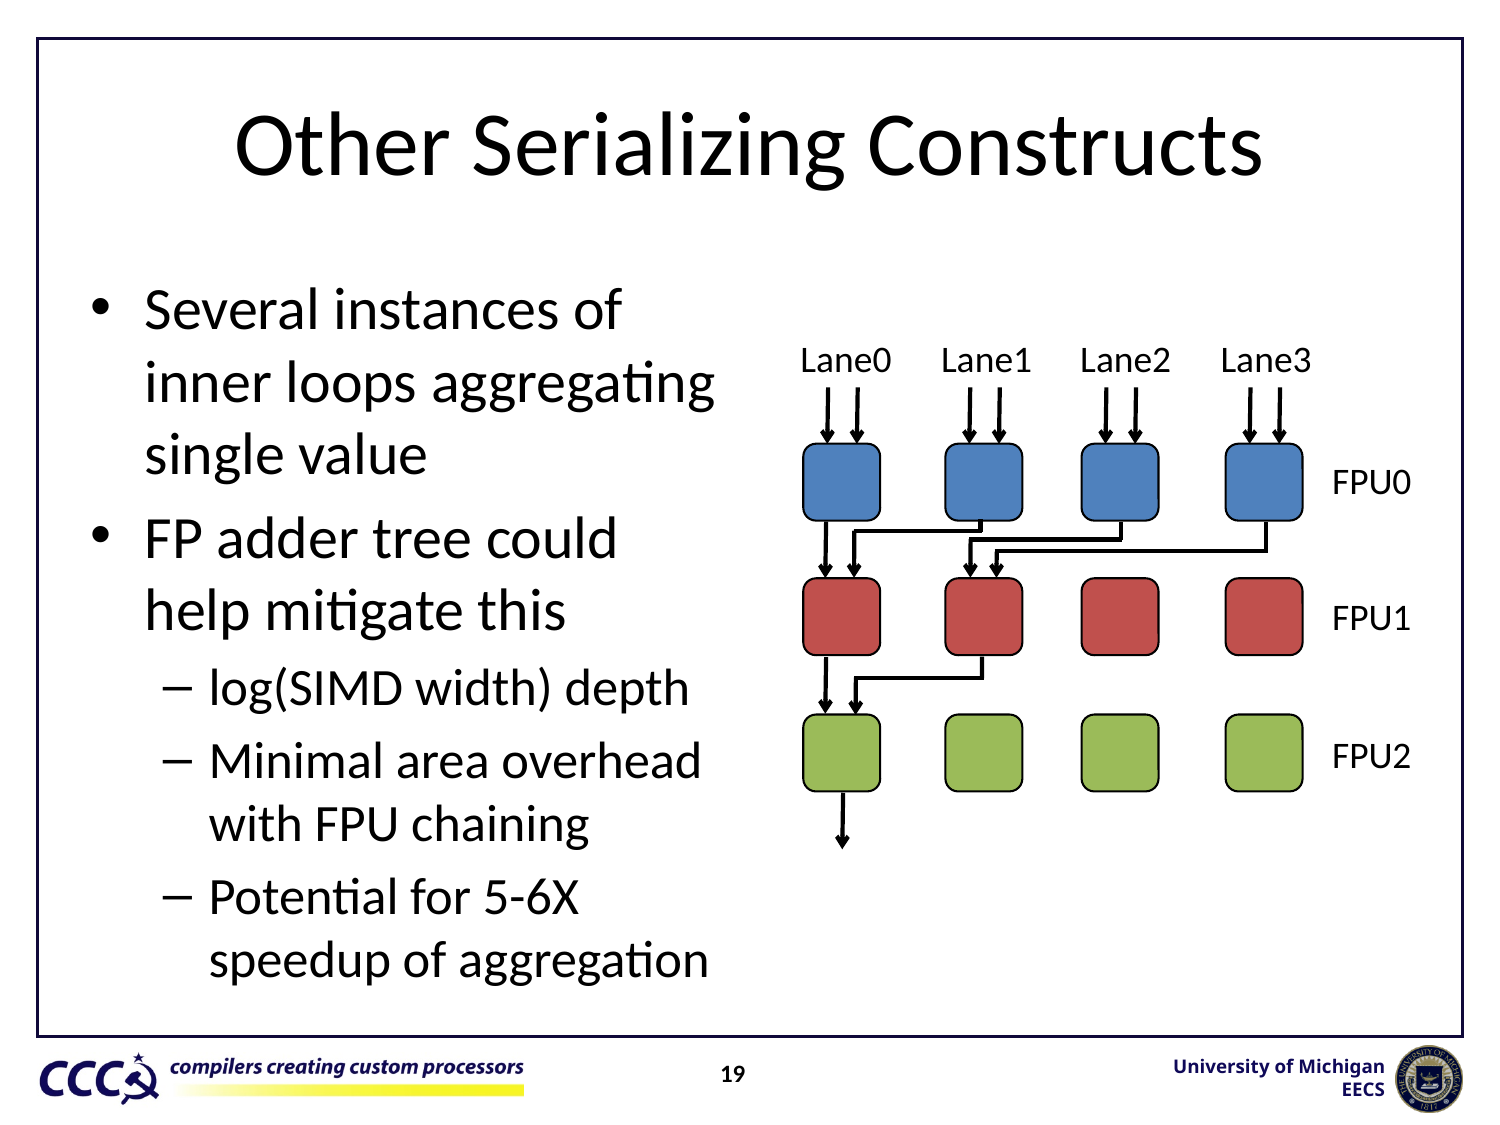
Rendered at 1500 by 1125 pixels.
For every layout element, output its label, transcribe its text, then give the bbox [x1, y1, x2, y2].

text_box [1081, 714, 1159, 792]
text_box [1225, 714, 1303, 792]
slide_number 19 [705, 1042, 1425, 1103]
text_box FPU2 [1317, 723, 1427, 784]
text_box [1225, 578, 1303, 656]
text_box [945, 443, 1023, 521]
text_box Lane1 [926, 328, 1047, 388]
list Several instances of inner loops aggregating single value FP adder tree could help mitigate this log(SIMD width) depth Minimal area overhead with FPU chaining Potential for 5-6X speedup of aggregation [75, 262, 752, 1005]
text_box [968, 522, 992, 578]
text_box [803, 578, 881, 656]
text_box [803, 714, 881, 792]
text_box [1081, 586, 1159, 656]
text_box FPU1 [1317, 585, 1427, 646]
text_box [994, 522, 1268, 578]
picture [37, 1052, 524, 1108]
text_box Lane2 [1065, 328, 1187, 388]
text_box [853, 656, 985, 716]
text_box [1081, 443, 1159, 520]
text_box [803, 443, 881, 521]
text_box FPU0 [1317, 449, 1427, 510]
text_box [945, 578, 1023, 656]
text_box Lane3 [1205, 328, 1327, 388]
title Other Serializing Constructs [75, 45, 1425, 233]
text_box Lane0 [785, 328, 907, 388]
text_box [1225, 443, 1303, 521]
text_box [945, 714, 1023, 792]
